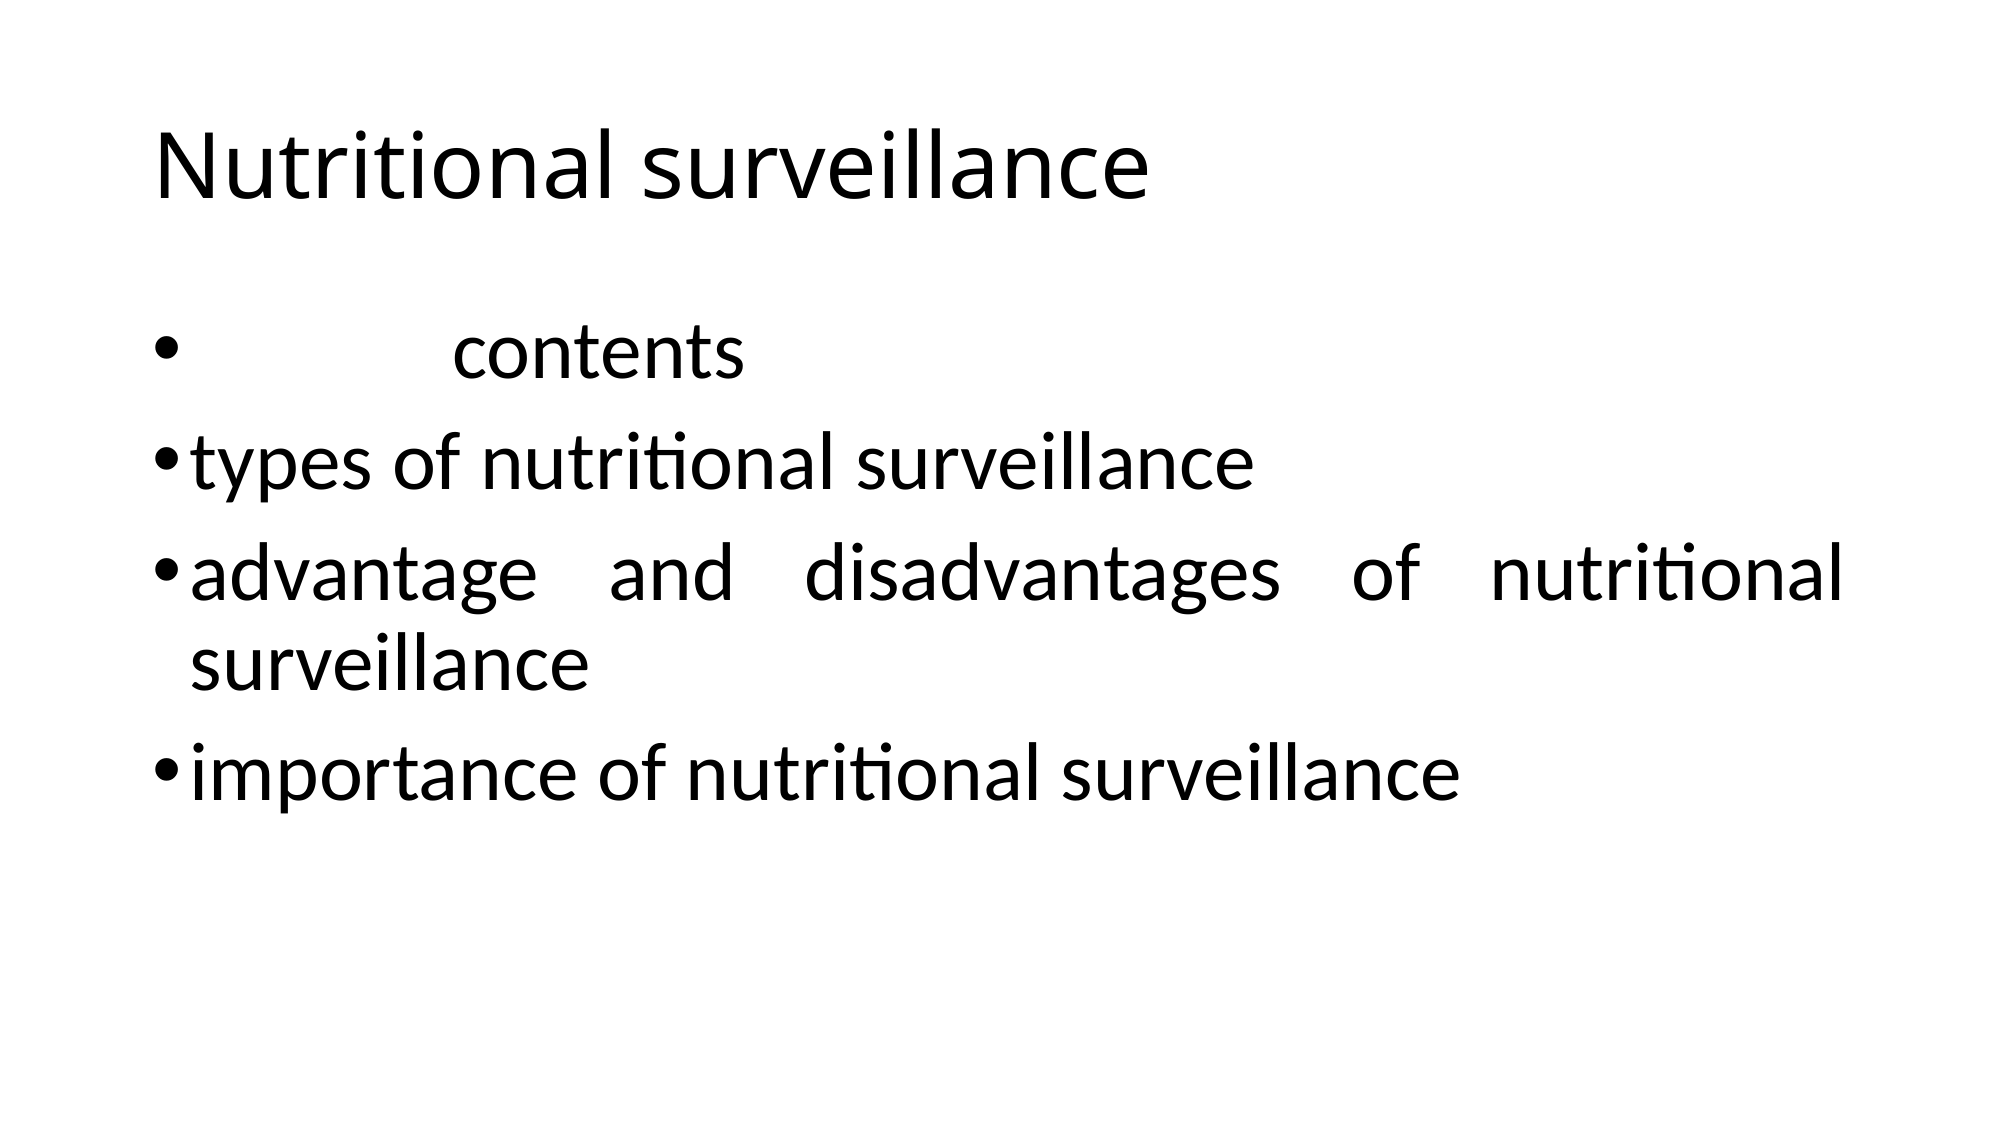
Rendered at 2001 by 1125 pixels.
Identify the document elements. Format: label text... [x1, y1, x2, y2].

list contents types of nutritional surveillance advantage and disadvantages of nutritional surveillance importance of nutritional surveillance [137, 299, 1863, 1014]
title Nutritional surveillance [137, 59, 1863, 278]
